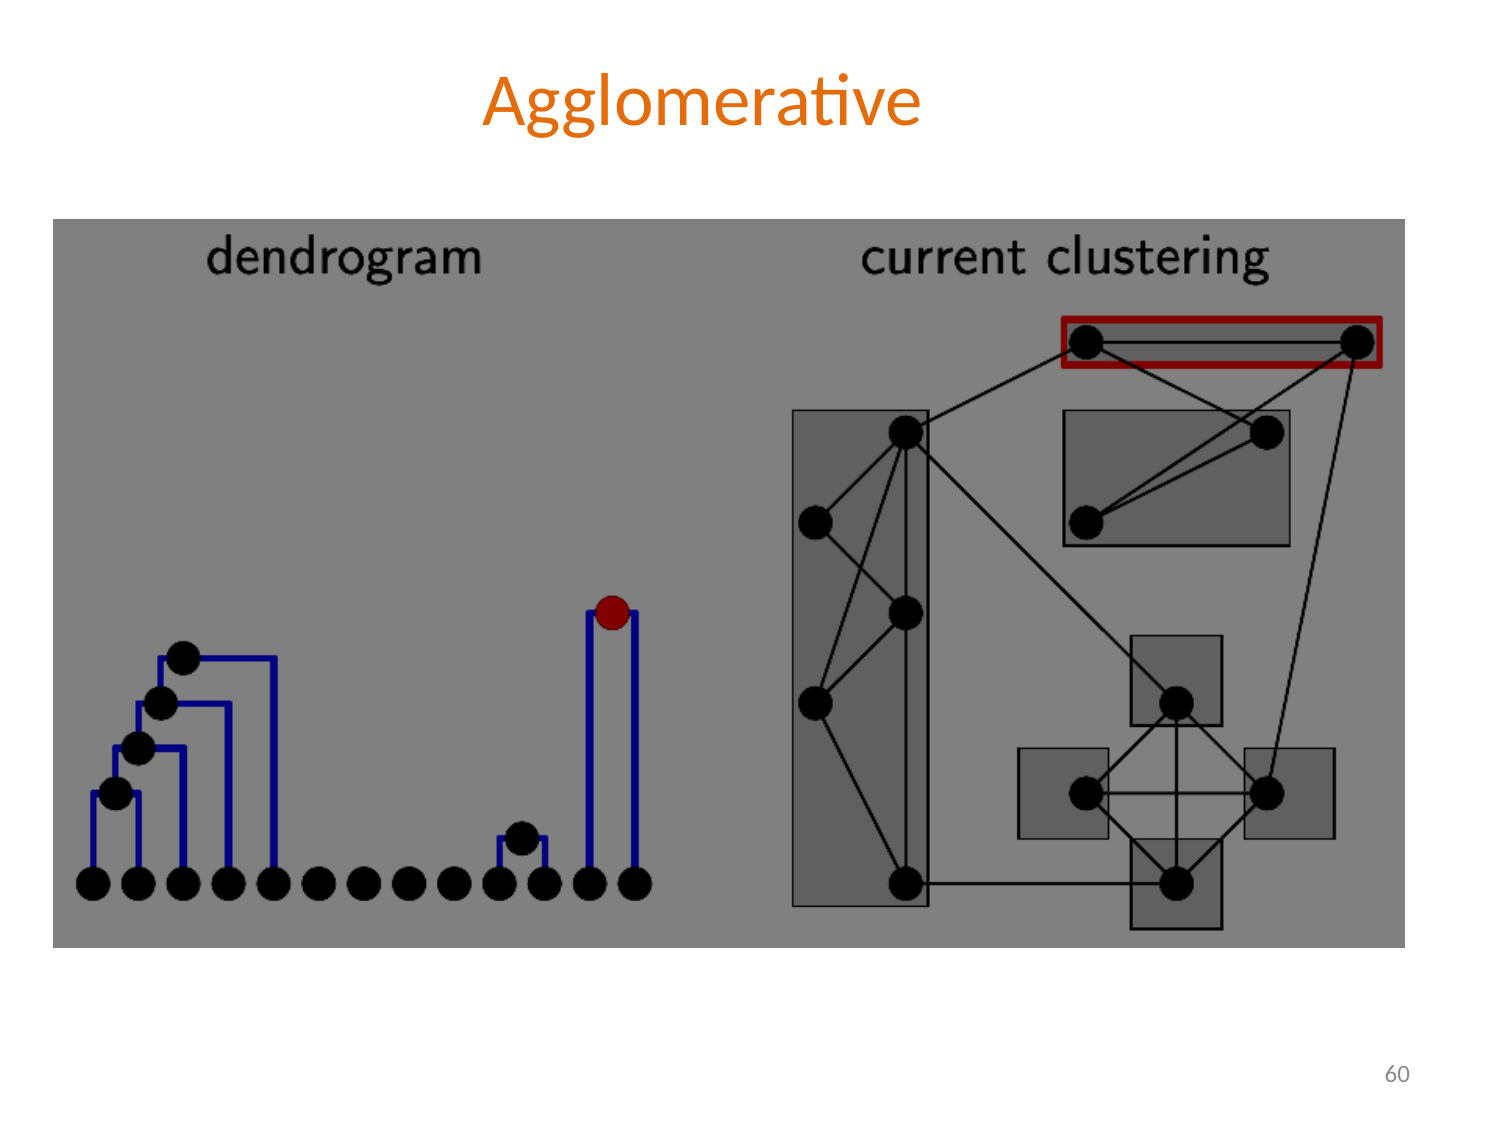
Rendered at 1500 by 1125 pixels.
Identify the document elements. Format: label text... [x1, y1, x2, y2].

text_box Agglomerative [123, 42, 1282, 148]
picture [52, 219, 1405, 949]
slide_number 60 [1074, 1042, 1425, 1103]
